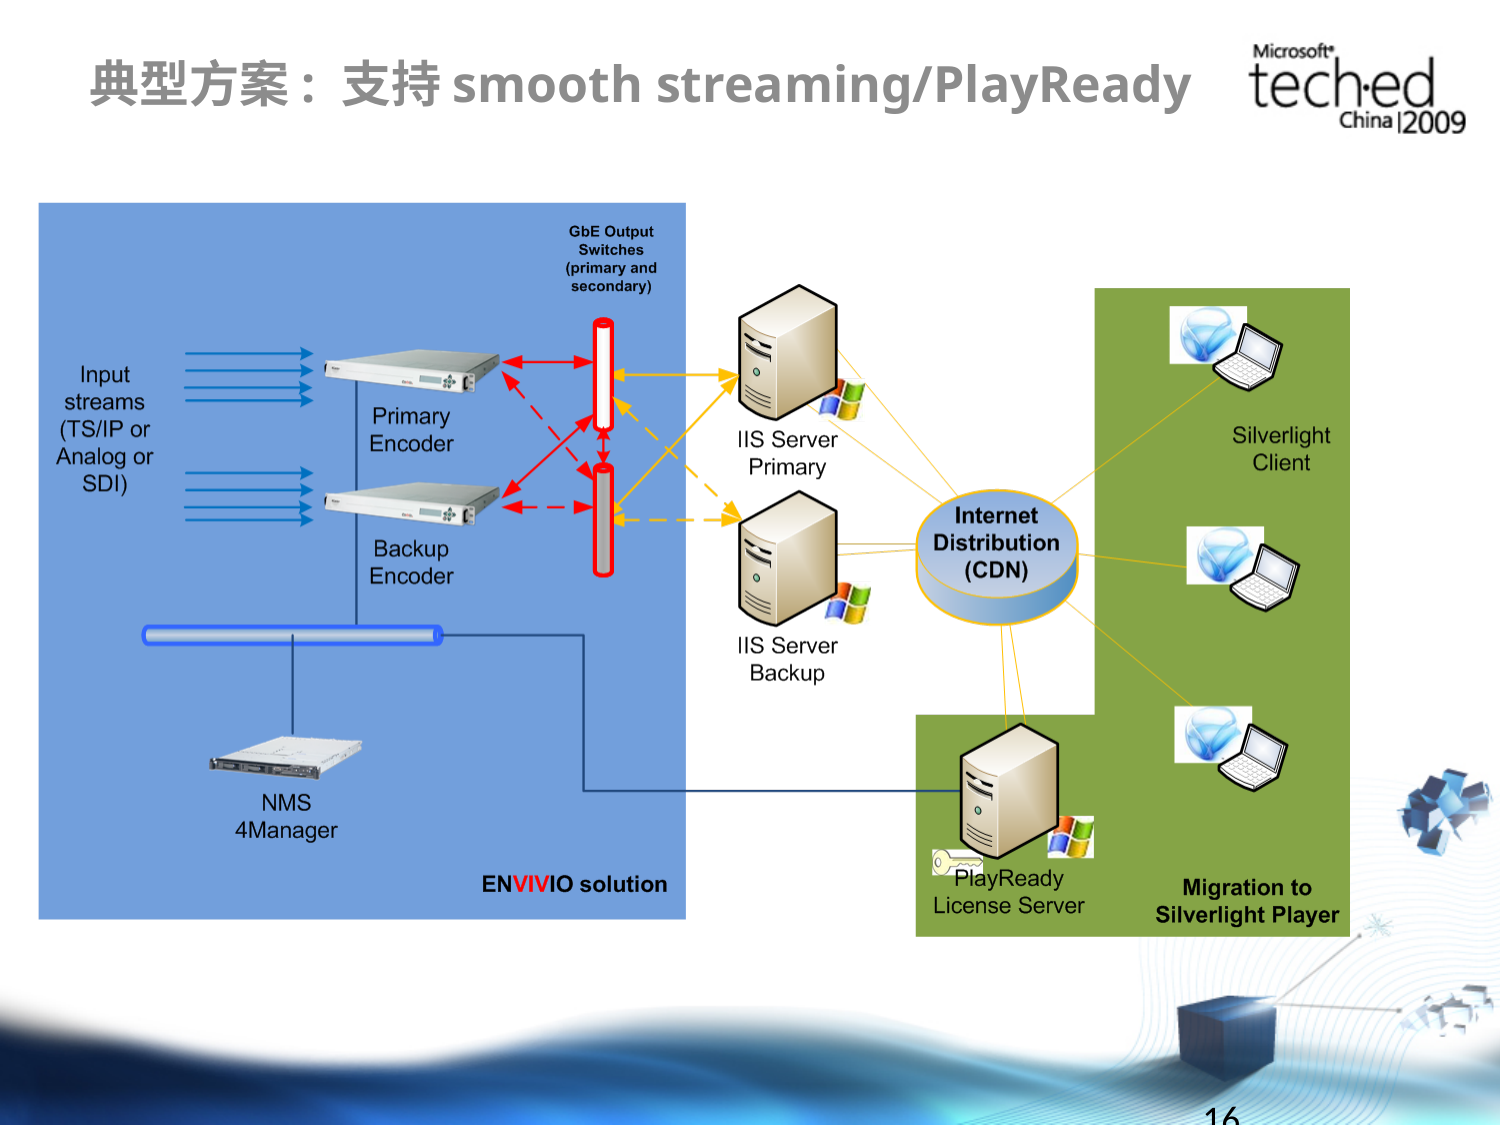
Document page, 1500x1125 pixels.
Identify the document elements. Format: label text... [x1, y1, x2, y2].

slide_number 16 [1187, 1087, 1500, 1125]
title 典型方案: 支持smooth streaming/PlayReady [75, 45, 1425, 233]
picture [0, 0, 1500, 1125]
